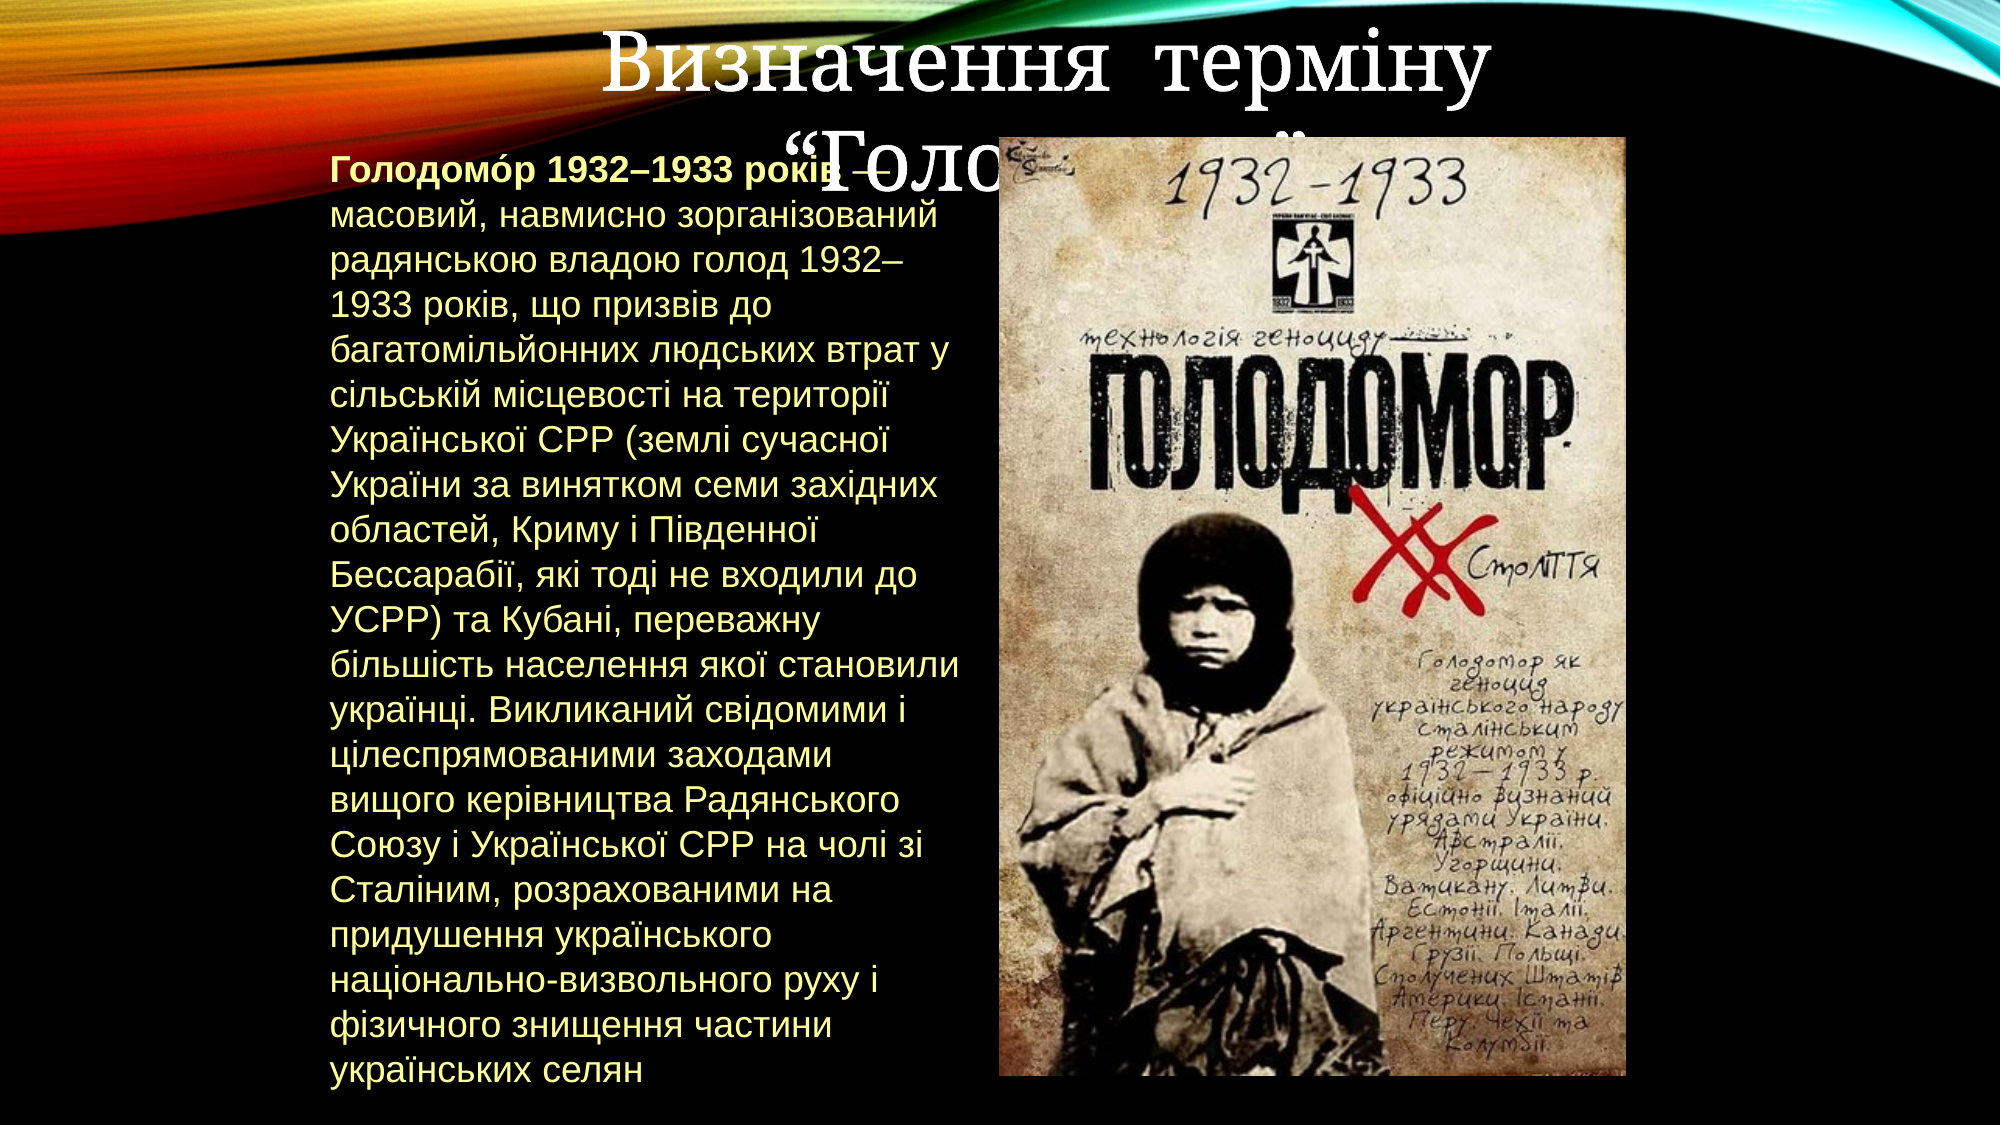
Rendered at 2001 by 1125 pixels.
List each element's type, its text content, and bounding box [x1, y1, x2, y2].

text_box Голодомо́р 1932–1933 років — масовий, навмисно зорганізований радянською владою голод 1932–1933 років, що призвів до багатомільйонних людських втрат у сільській місцевості на території Української СРР (землі сучасної України за винятком семи західних областей, Криму і Південної Бессарабії, які тоді не входили до УСРР) та Кубані, переважну більшість населення якої становили українці. Викликаний свідомими і цілеспрямованими заходами вищого керівництва Радянського Союзу і Української СРР на чолі зі Сталіним, розрахованими на придушення українського національно-визвольного руху і фізичного знищення частини українських селян [314, 137, 977, 1097]
picture [0, 0, 341, 237]
picture [977, 0, 2000, 1076]
text_box Визначення терміну “Голодомор” [341, 0, 1750, 215]
